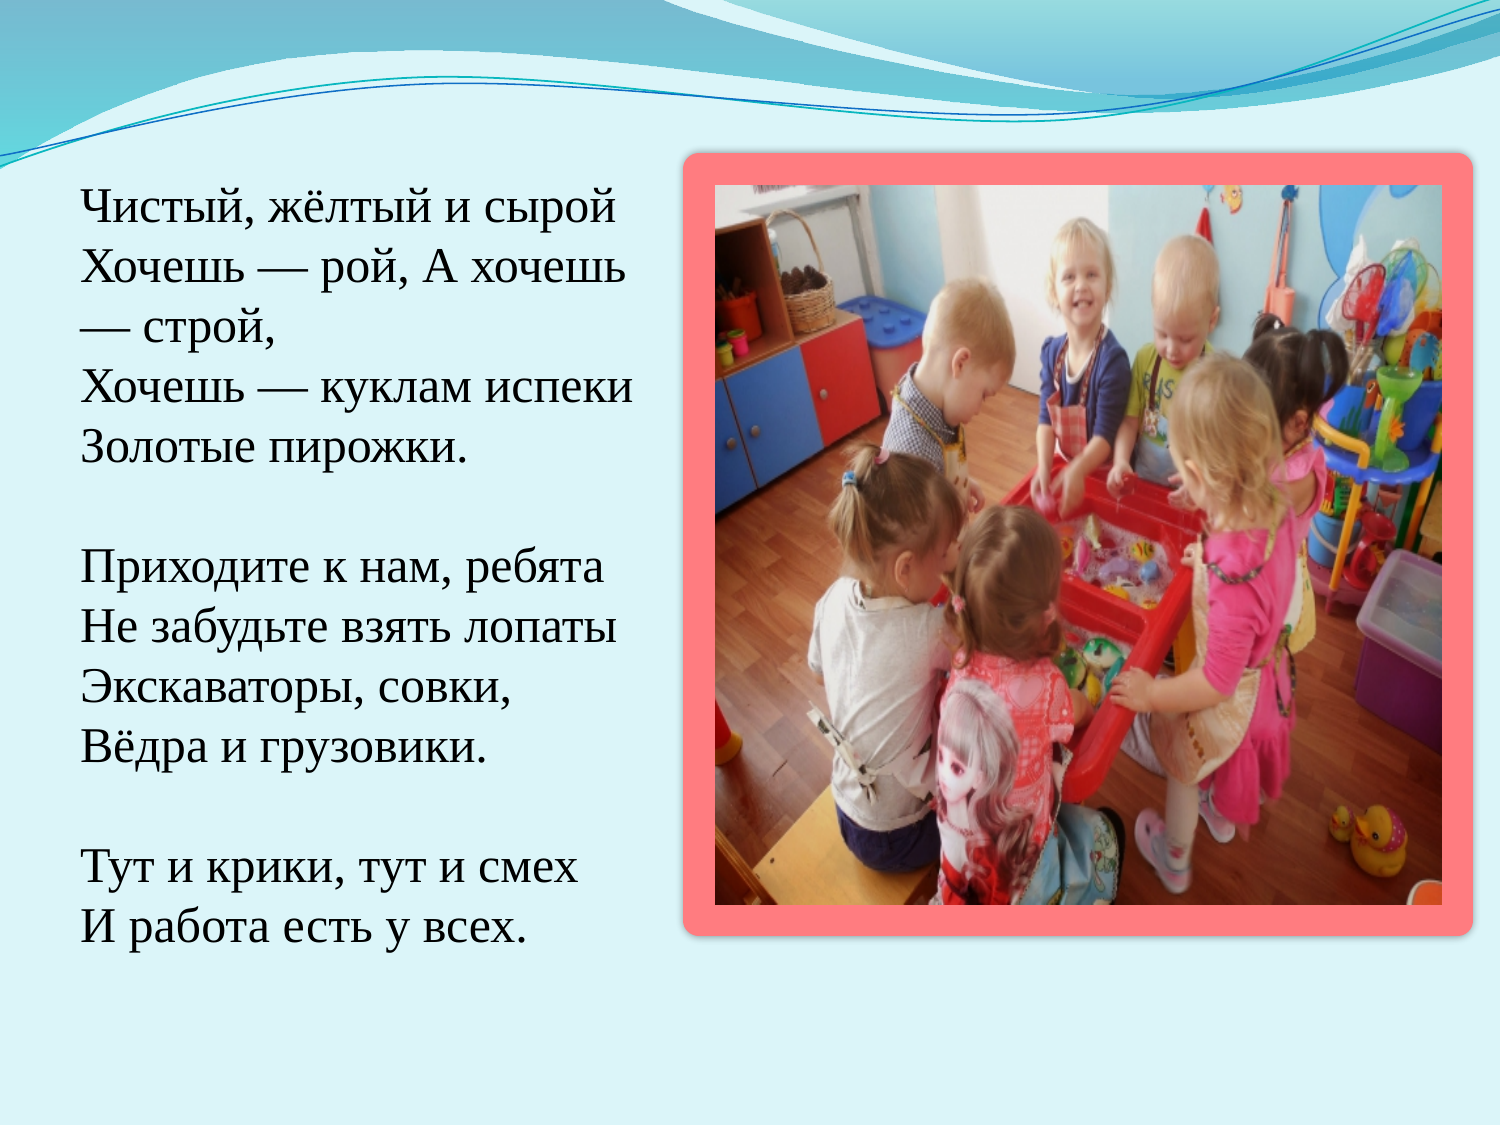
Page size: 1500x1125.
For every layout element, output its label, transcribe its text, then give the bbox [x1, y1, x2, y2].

picture [714, 184, 1442, 906]
text_box Чистый, жёлтый и сырой Хочешь — рой, А хочешь — строй, Хочешь — куклам испеки Золотые пирожки. Приходите к нам, ребята Не забудьте взять лопаты Экскаваторы, совки, Вёдра и грузовики. Тут и крики, тут и смех И работа есть у всех. [64, 164, 680, 960]
